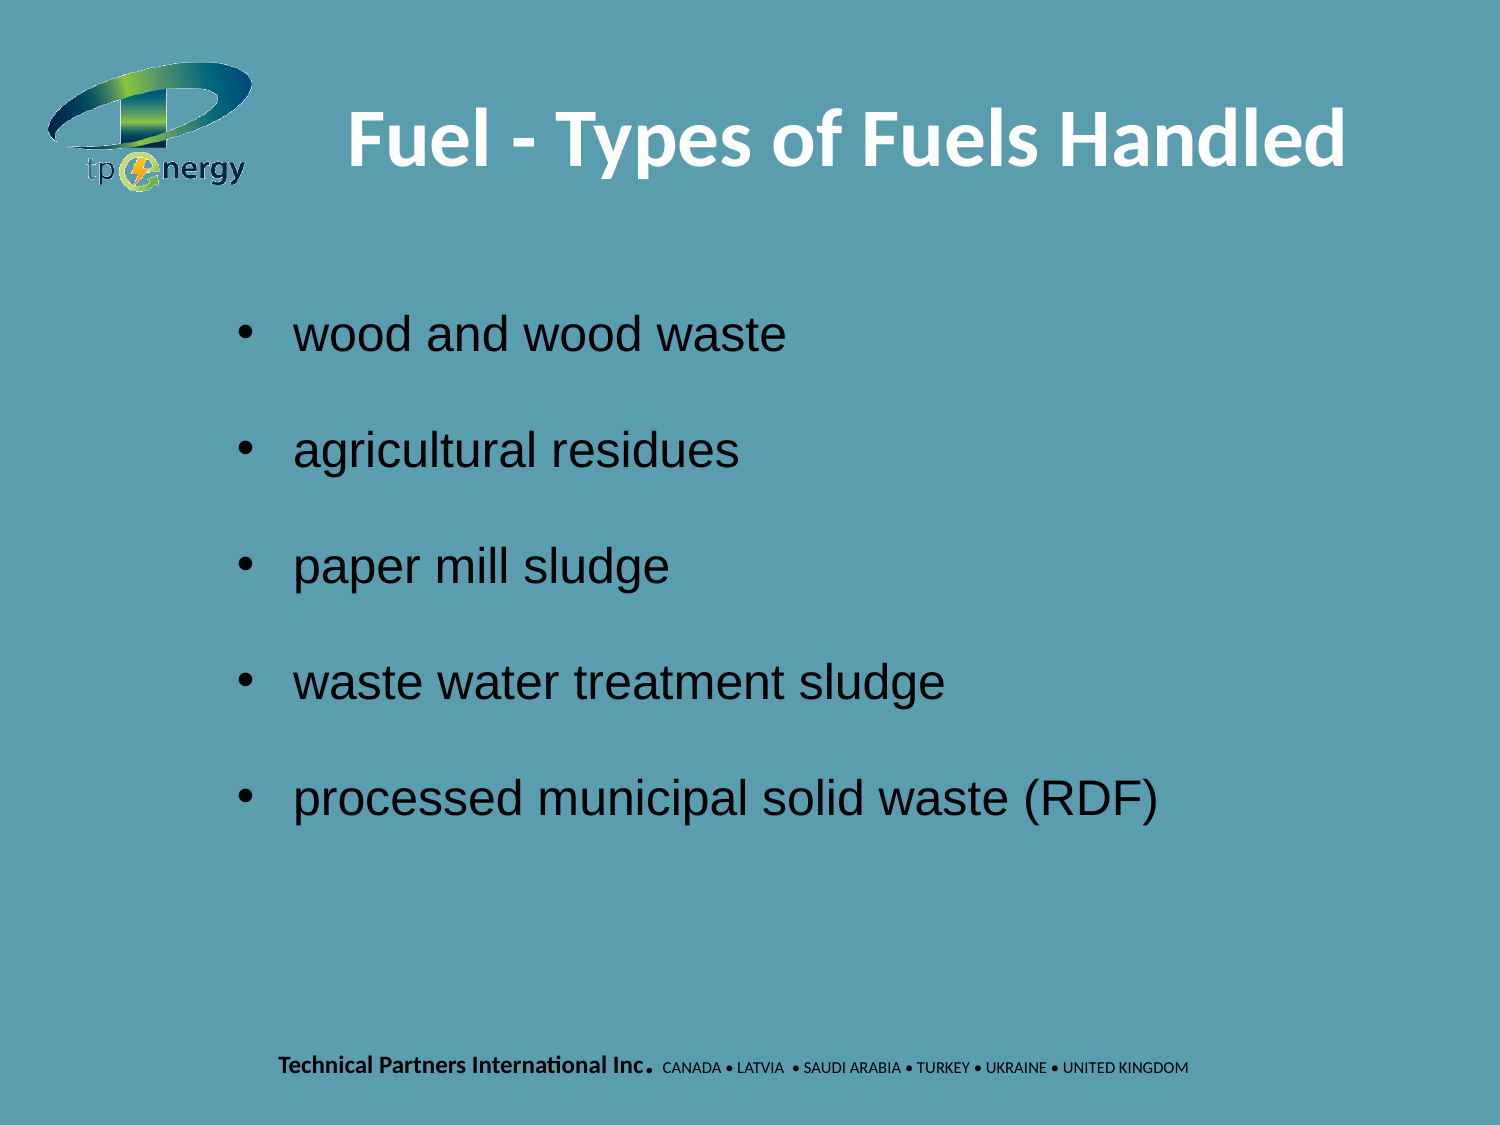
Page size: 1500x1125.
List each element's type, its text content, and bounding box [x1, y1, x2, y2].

text_box Fuel - Types of Fuels Handled [268, 76, 1475, 191]
text_box Technical Partners International Inc. CANADA • LATVIA • SAUDI ARABIA • TURKEY • UKRAINE • UNITED KINGDOM [263, 1029, 1247, 1109]
picture [40, 46, 264, 201]
text_box wood and wood waste agricultural residues paper mill sludge waste water treatment sludge processed municipal solid waste (RDF) [222, 306, 1247, 772]
